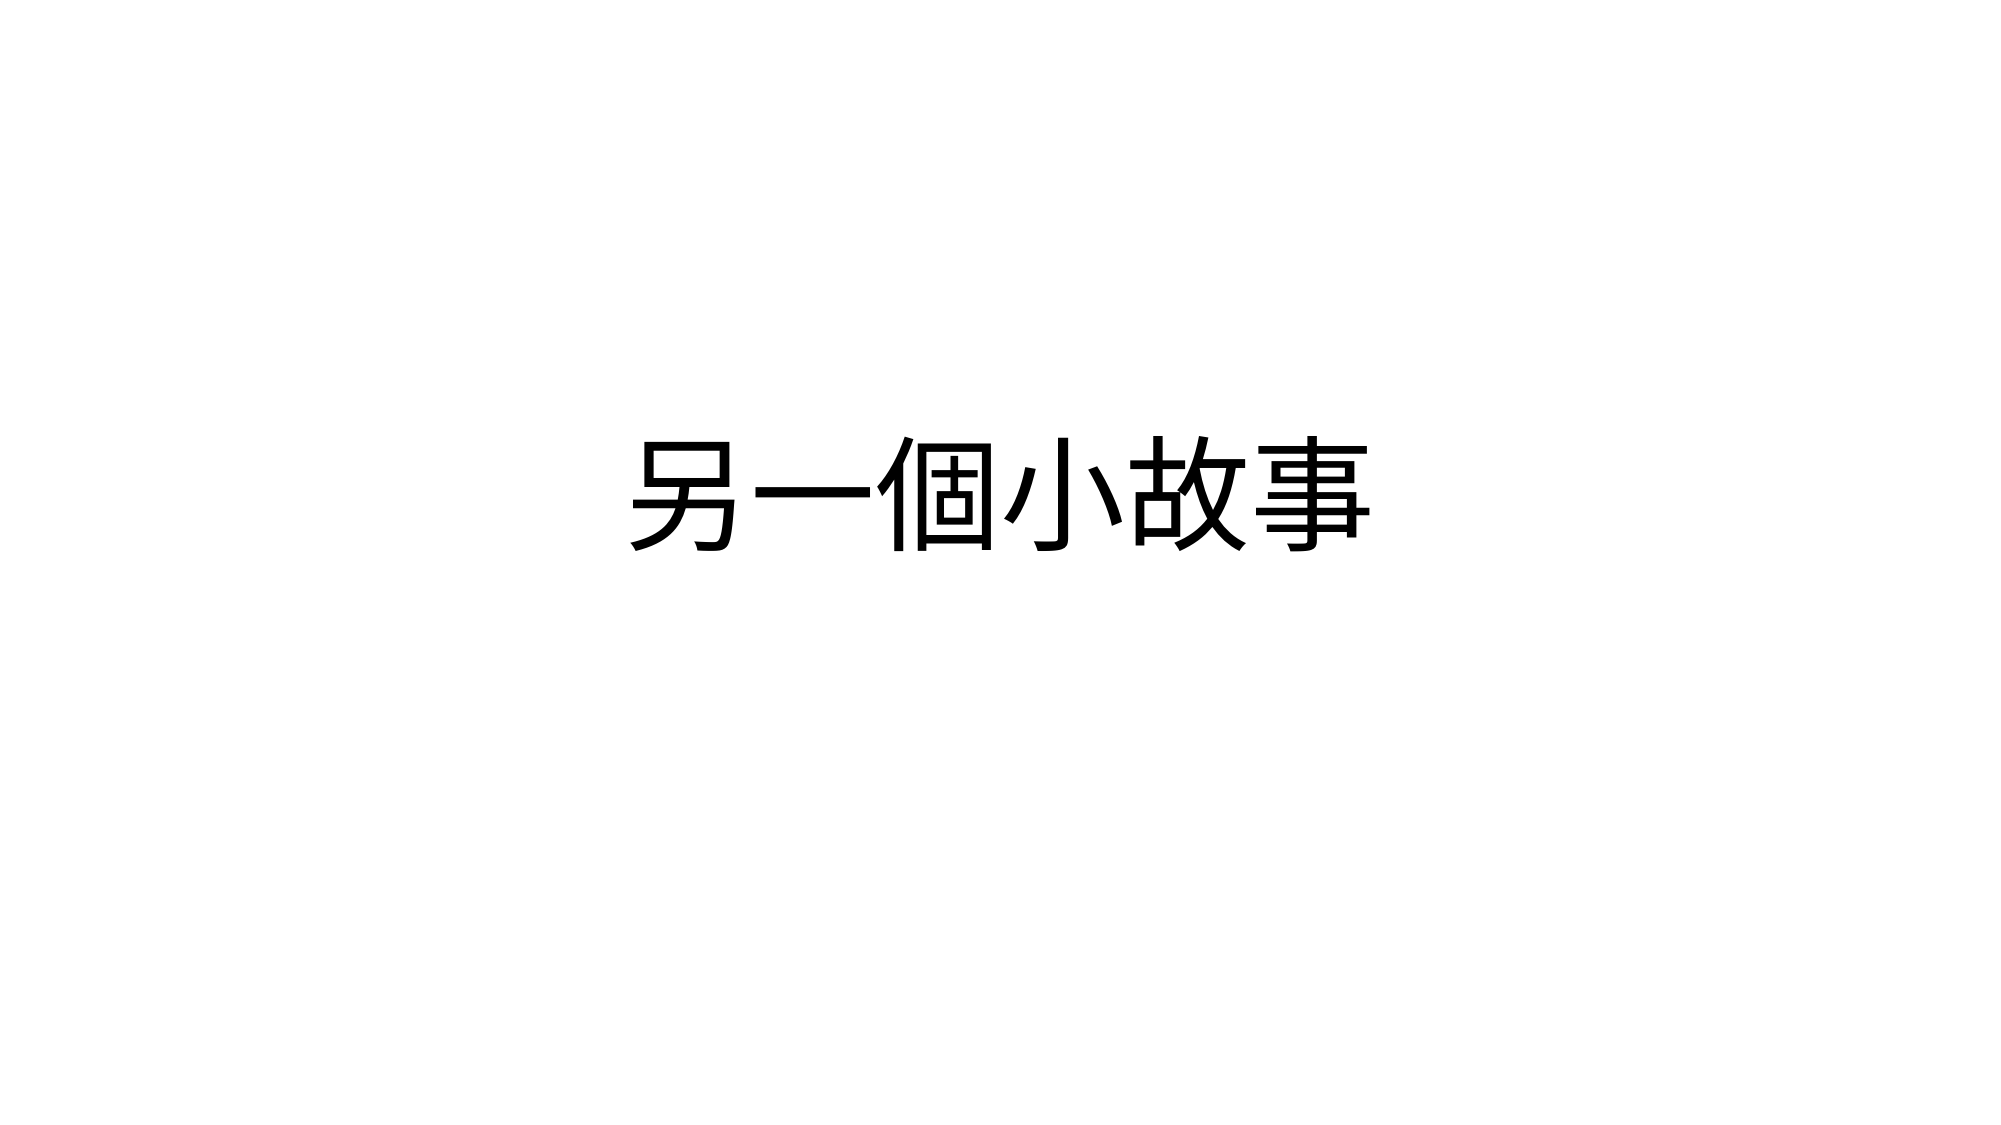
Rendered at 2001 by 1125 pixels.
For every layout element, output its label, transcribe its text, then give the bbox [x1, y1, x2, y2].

title 另一個小故事 [249, 184, 1750, 576]
